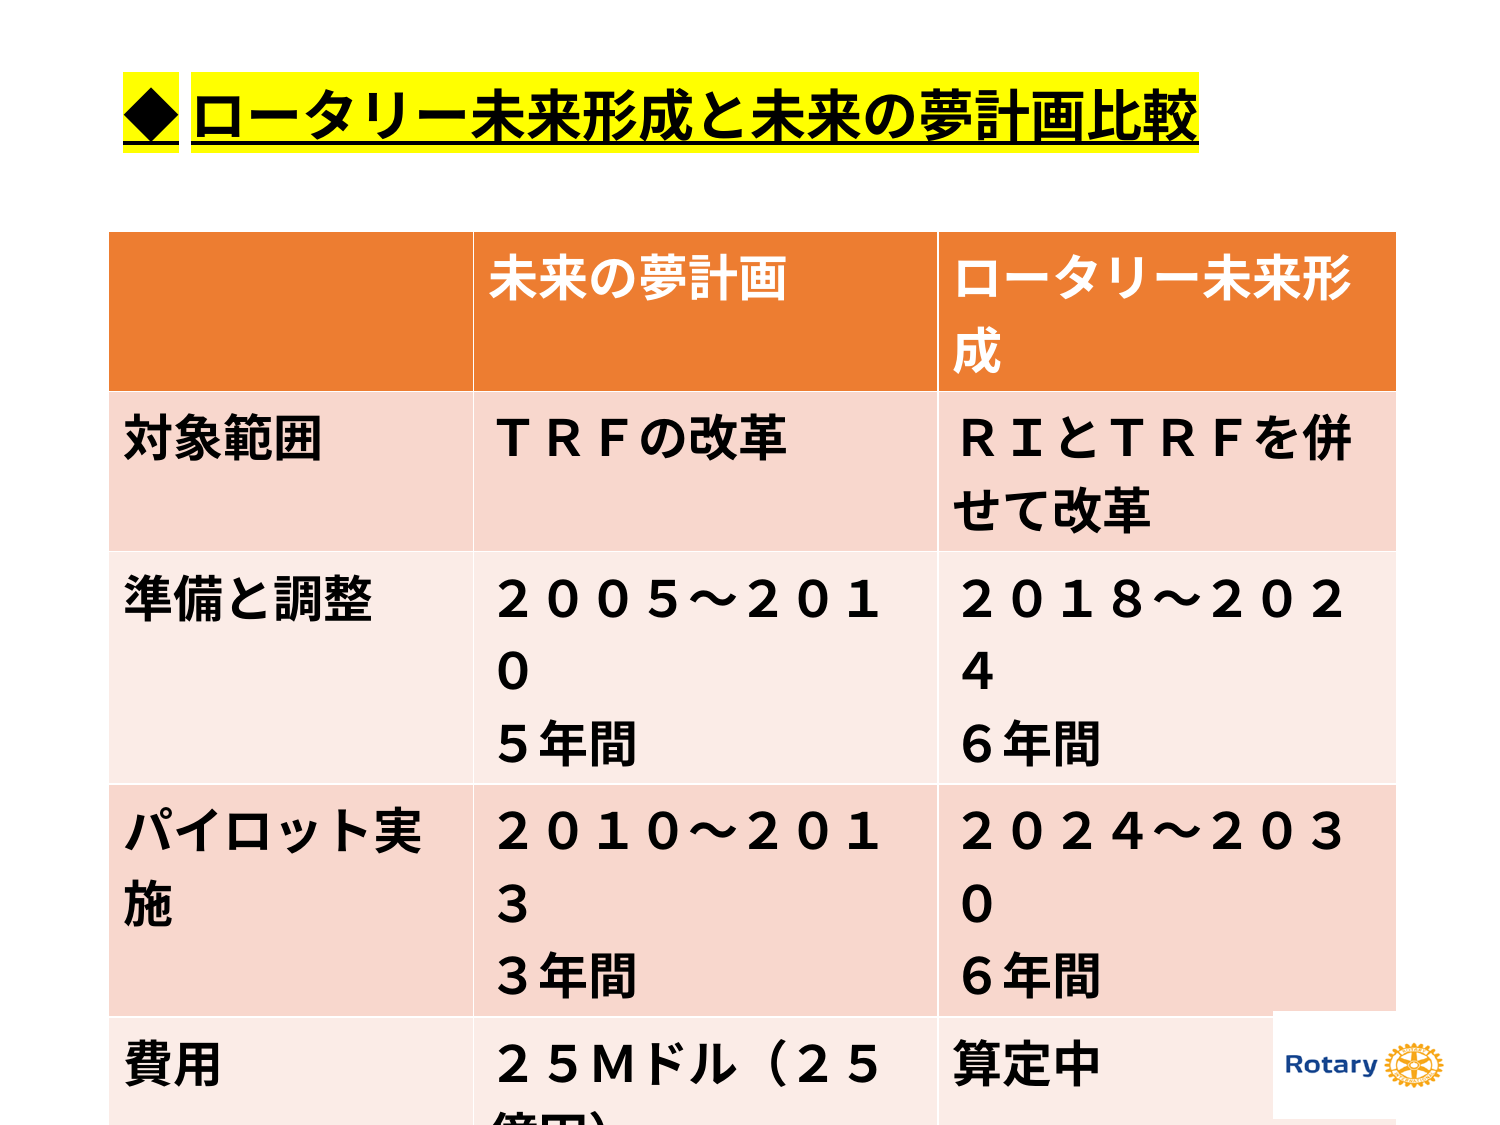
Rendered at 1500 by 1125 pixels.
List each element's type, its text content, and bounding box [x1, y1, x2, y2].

table_header [109, 232, 473, 391]
table_cell ２０２４～２０３０ ６年間 [939, 785, 1396, 1016]
table_cell 準備と調整 [109, 552, 473, 783]
table_header ロータリー未来形成 [939, 232, 1396, 391]
table_cell ＲＩとＴＲＦを併せて改革 [939, 392, 1396, 551]
table_cell 対象範囲 [109, 392, 473, 551]
table_cell ＴＲＦの改革 [474, 392, 937, 551]
table_cell 費用 [109, 1018, 473, 1125]
table_cell パイロット実施 [109, 785, 473, 1016]
table_header 未来の夢計画 [474, 232, 937, 391]
table_cell ２００５～２０１０ ５年間 [474, 552, 937, 783]
title ◆ロータリー未来形成と未来の夢計画比較 [108, 59, 1397, 178]
picture [1273, 1011, 1456, 1119]
table_cell ２０１０～２０１３ ３年間 [474, 785, 937, 1016]
table_cell ２５Ｍドル（２５億円） [474, 1018, 937, 1125]
table_cell ２０１８～２０２４ ６年間 [939, 552, 1396, 783]
table_cell 算定中 [939, 1018, 1396, 1125]
